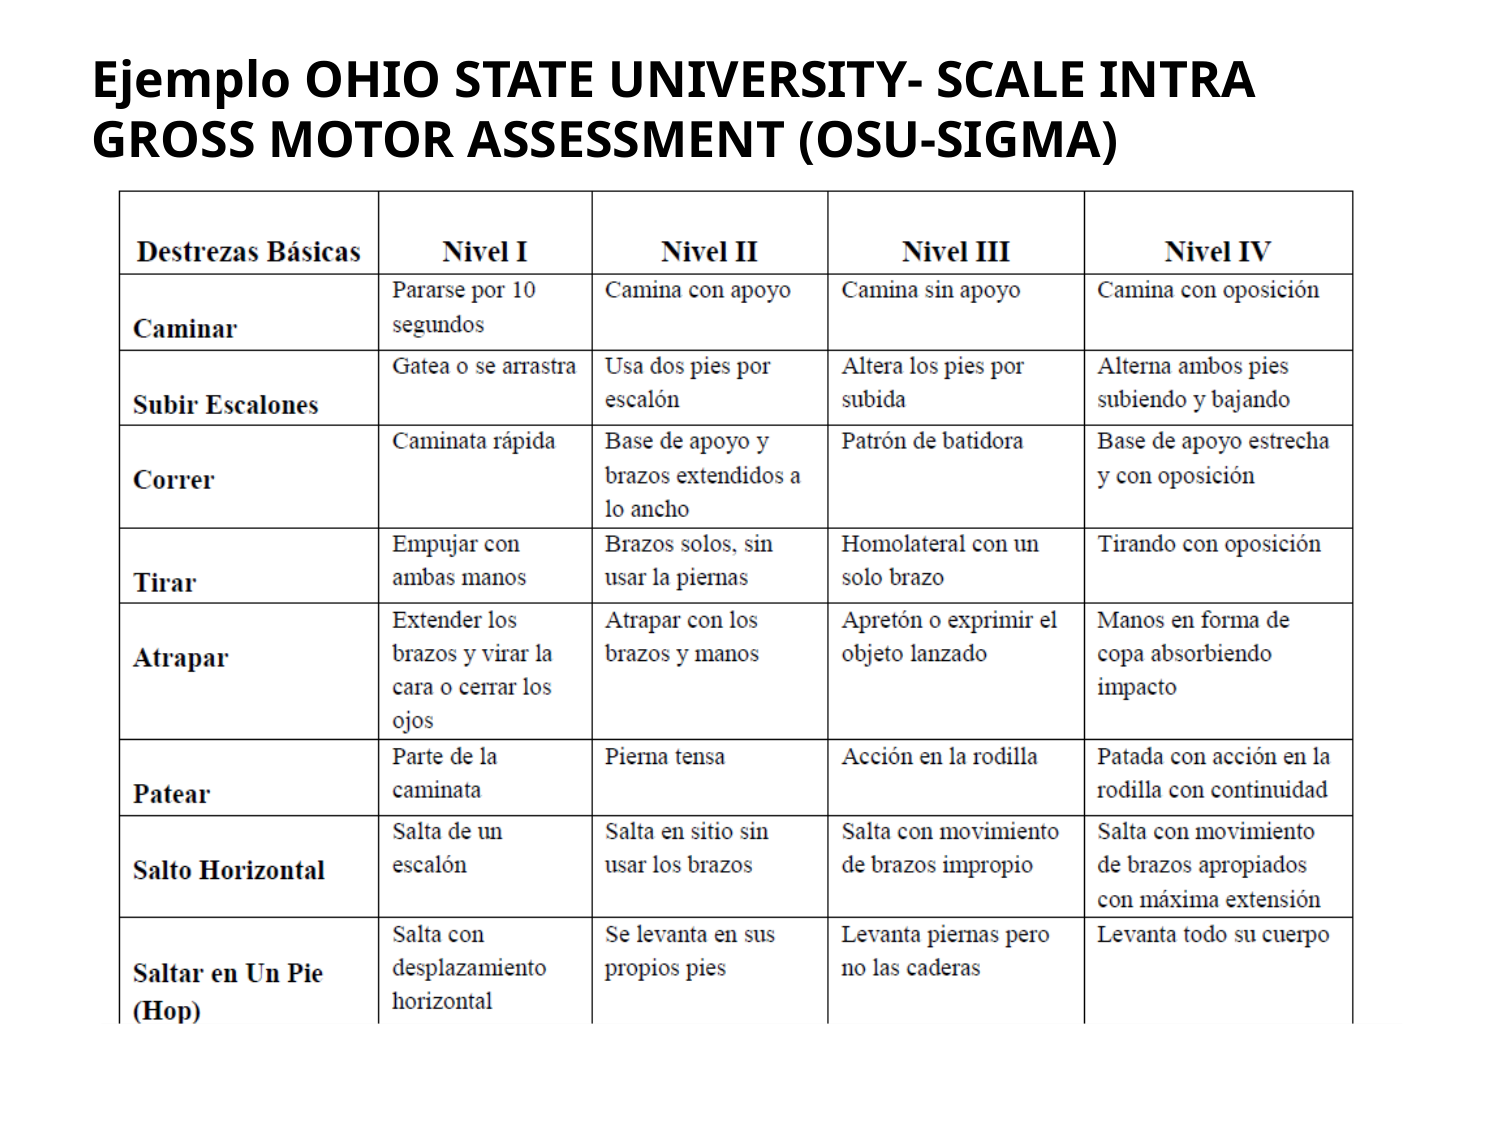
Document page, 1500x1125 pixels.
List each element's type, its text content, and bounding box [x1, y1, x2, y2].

title Ejemplo OHIO STATE UNIVERSITY- SCALE INTRA GROSS MOTOR ASSESSMENT (OSU-SIGMA) [76, 30, 1427, 185]
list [101, 186, 1403, 1024]
